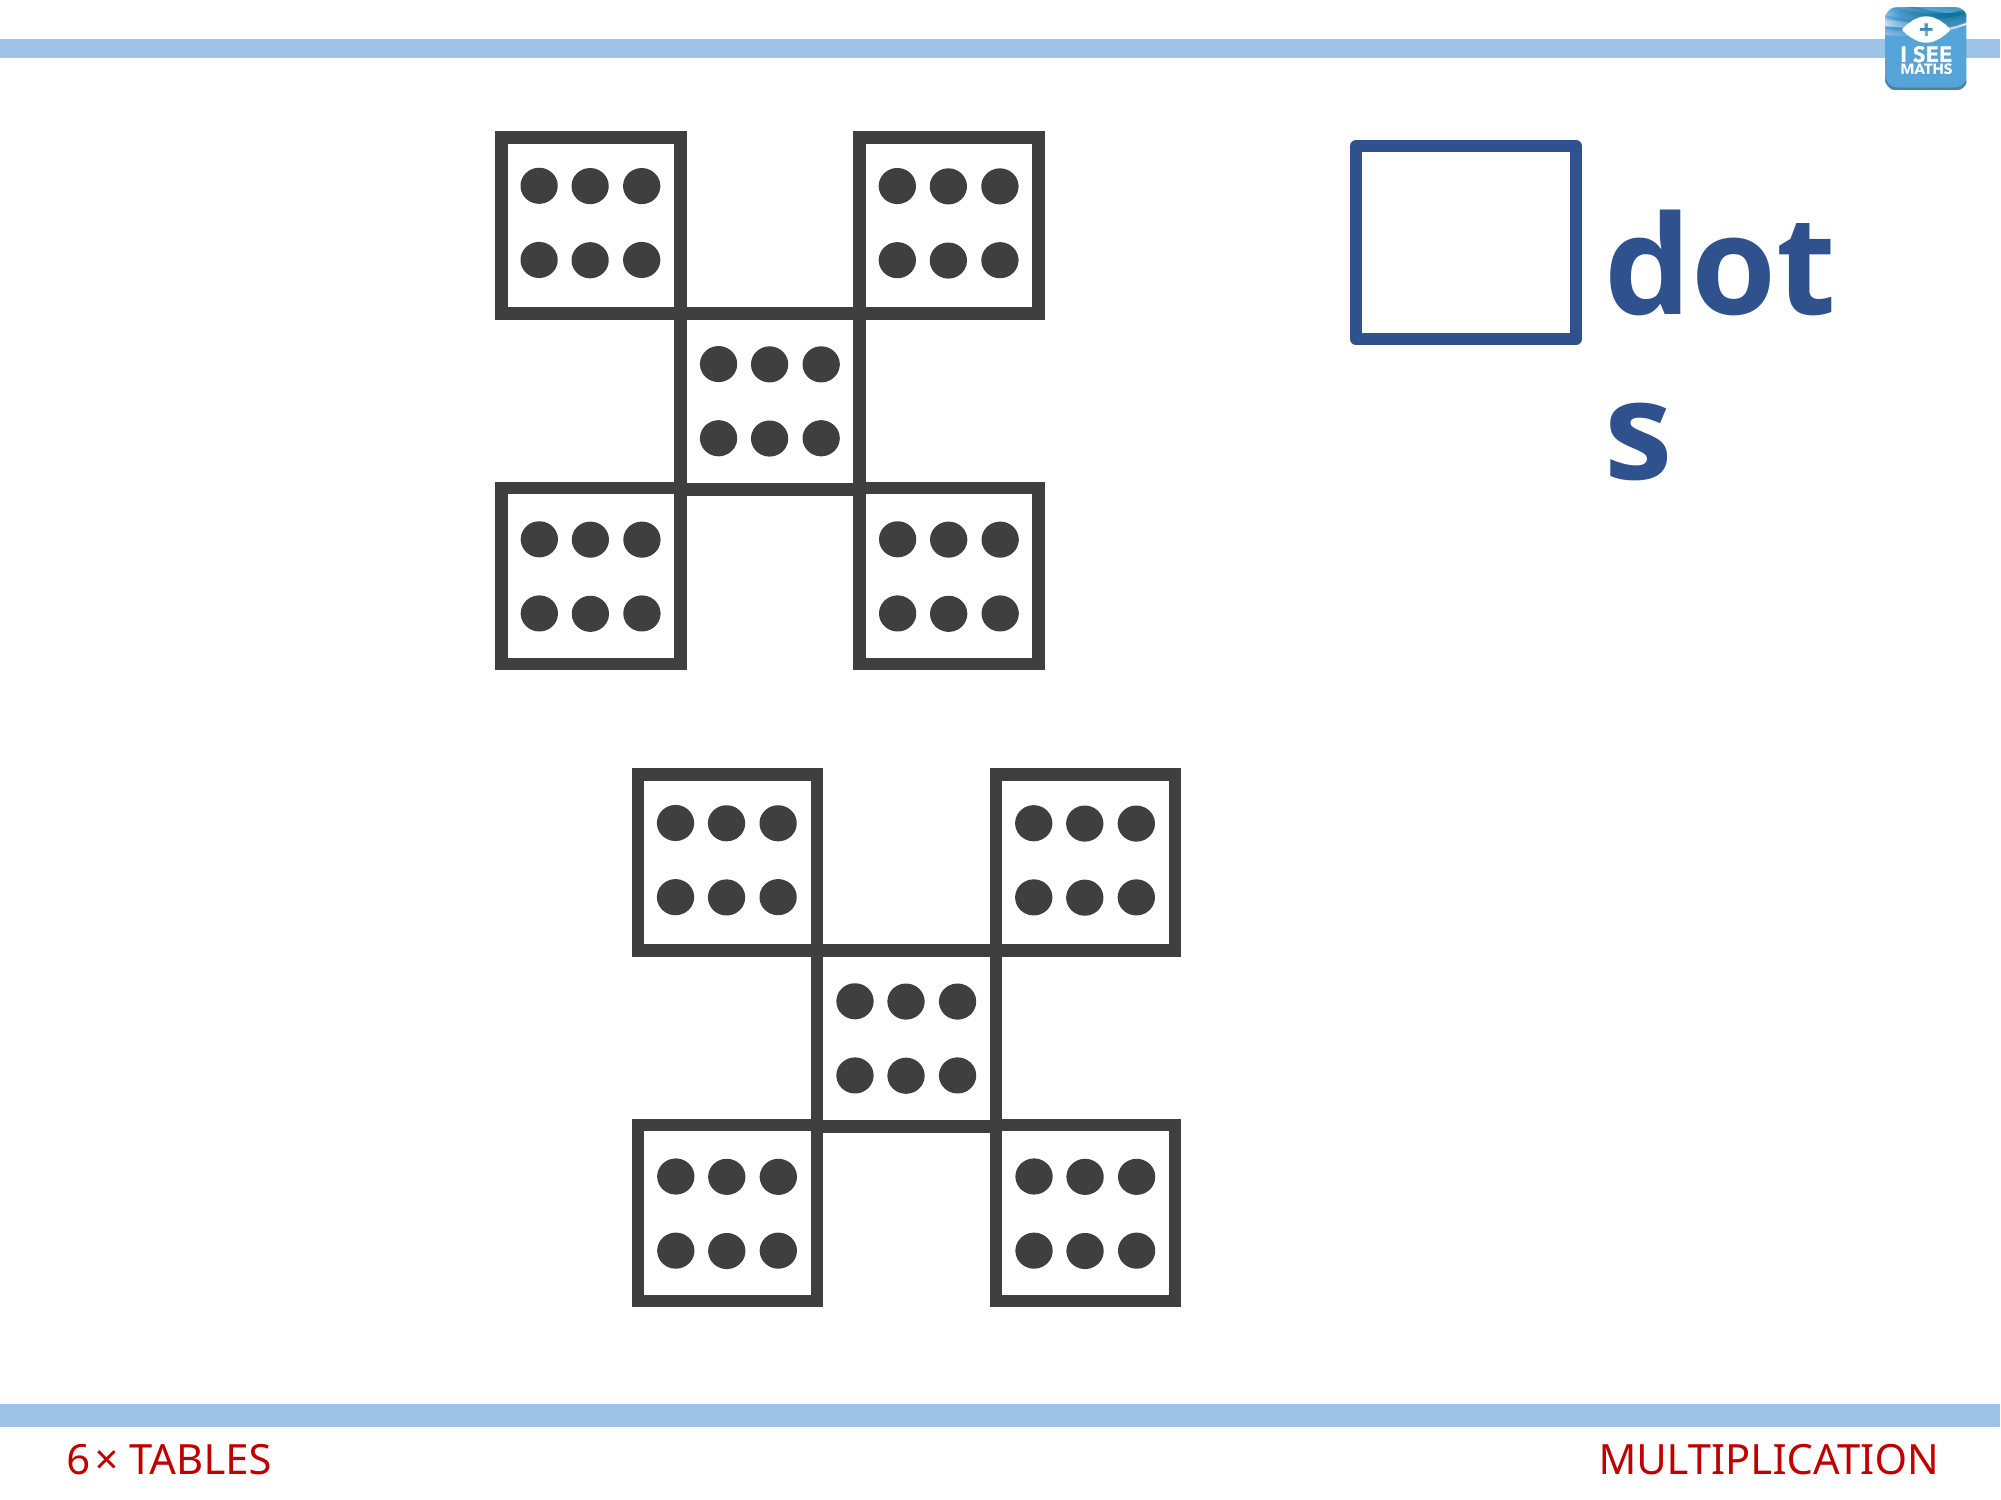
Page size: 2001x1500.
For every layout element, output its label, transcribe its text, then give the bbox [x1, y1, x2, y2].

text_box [637, 774, 1175, 1302]
text_box MULTIPLICATION [1583, 1425, 1954, 1491]
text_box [501, 137, 1039, 664]
text_box [1967, 39, 2000, 58]
text_box 6 × TABLES [51, 1427, 287, 1491]
text_box [1355, 145, 1577, 340]
text_box dots [1589, 169, 1919, 515]
text_box [0, 39, 1885, 58]
picture [1885, 7, 1967, 90]
text_box [0, 1404, 2000, 1427]
